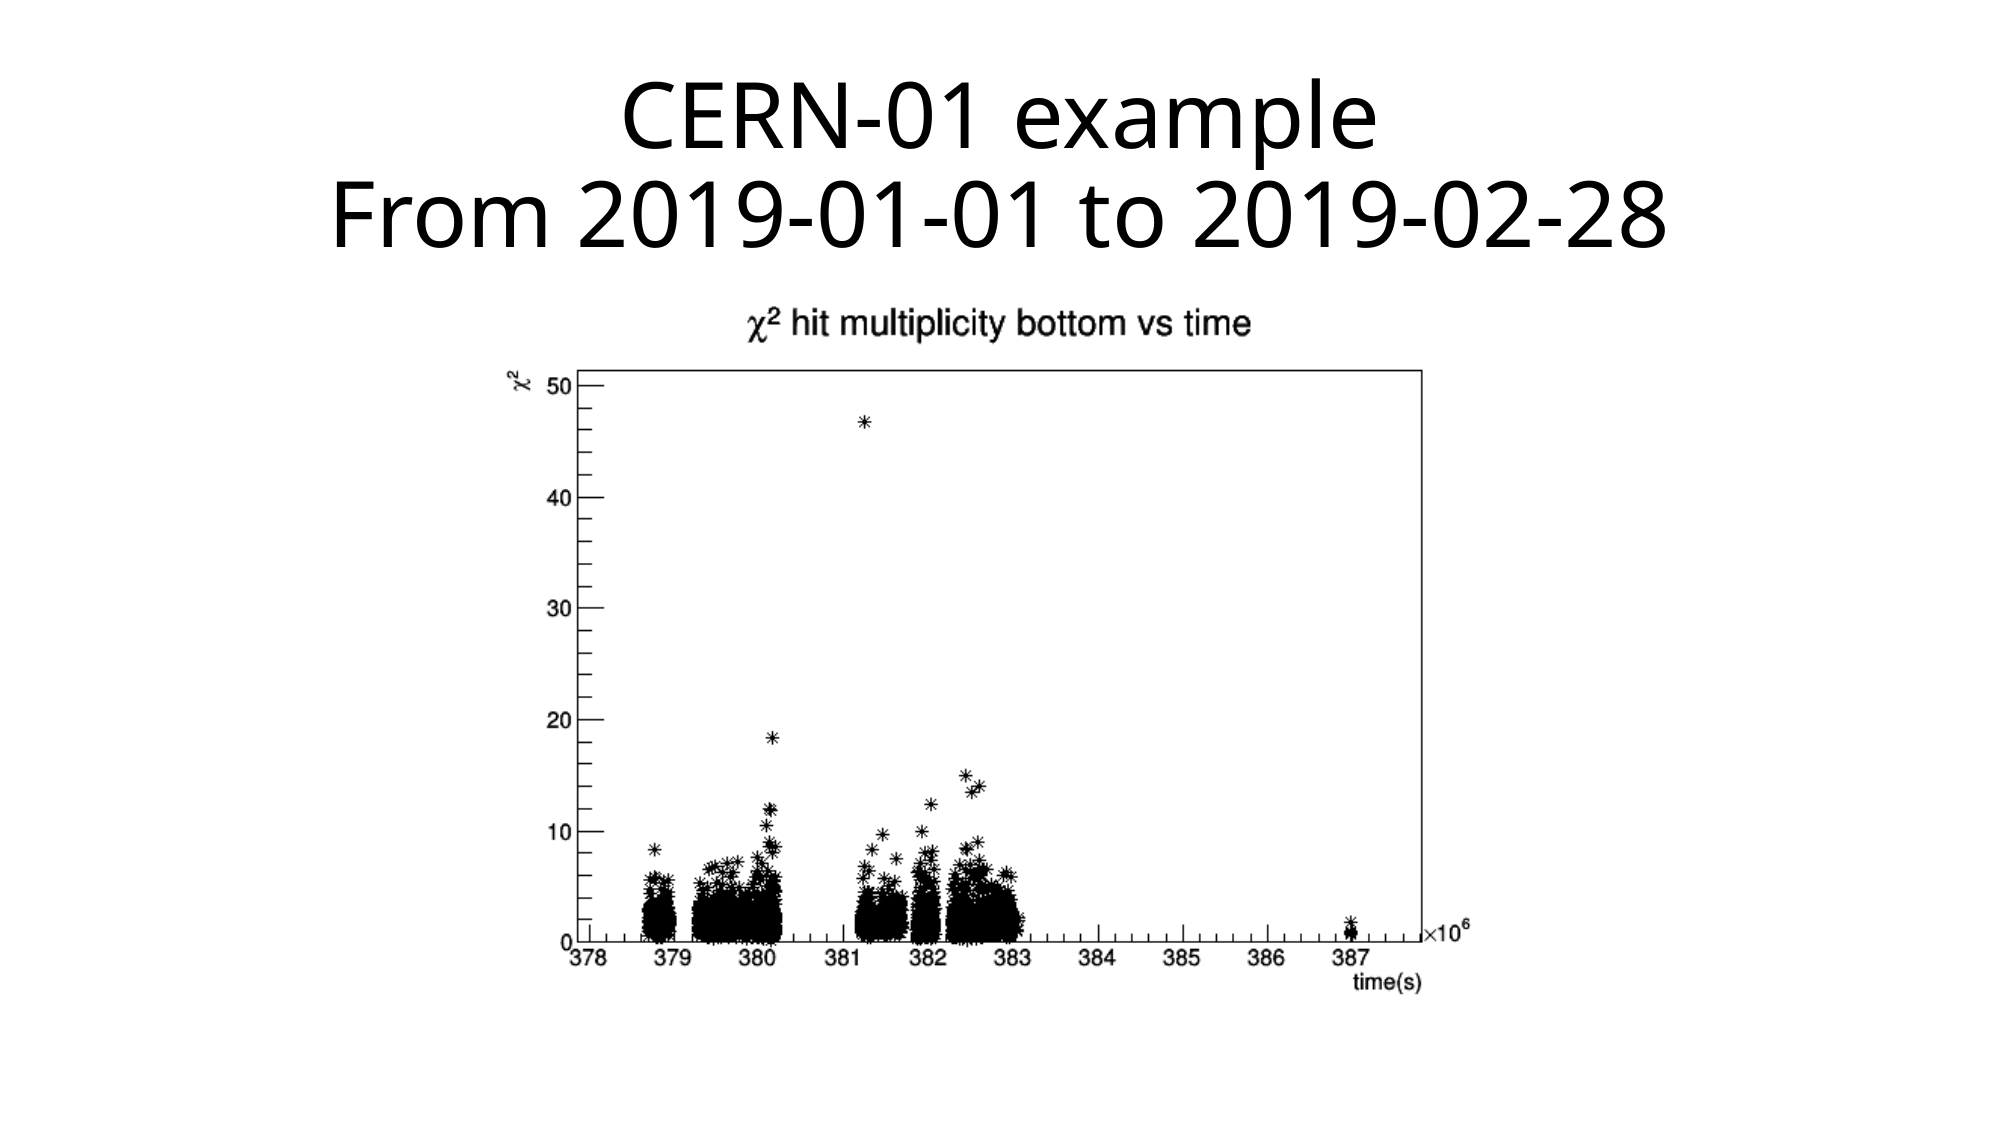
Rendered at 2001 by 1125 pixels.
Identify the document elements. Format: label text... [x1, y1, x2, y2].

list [473, 299, 1527, 1014]
title CERN-01 example From 2019-01-01 to 2019-02-28 [137, 59, 1863, 278]
